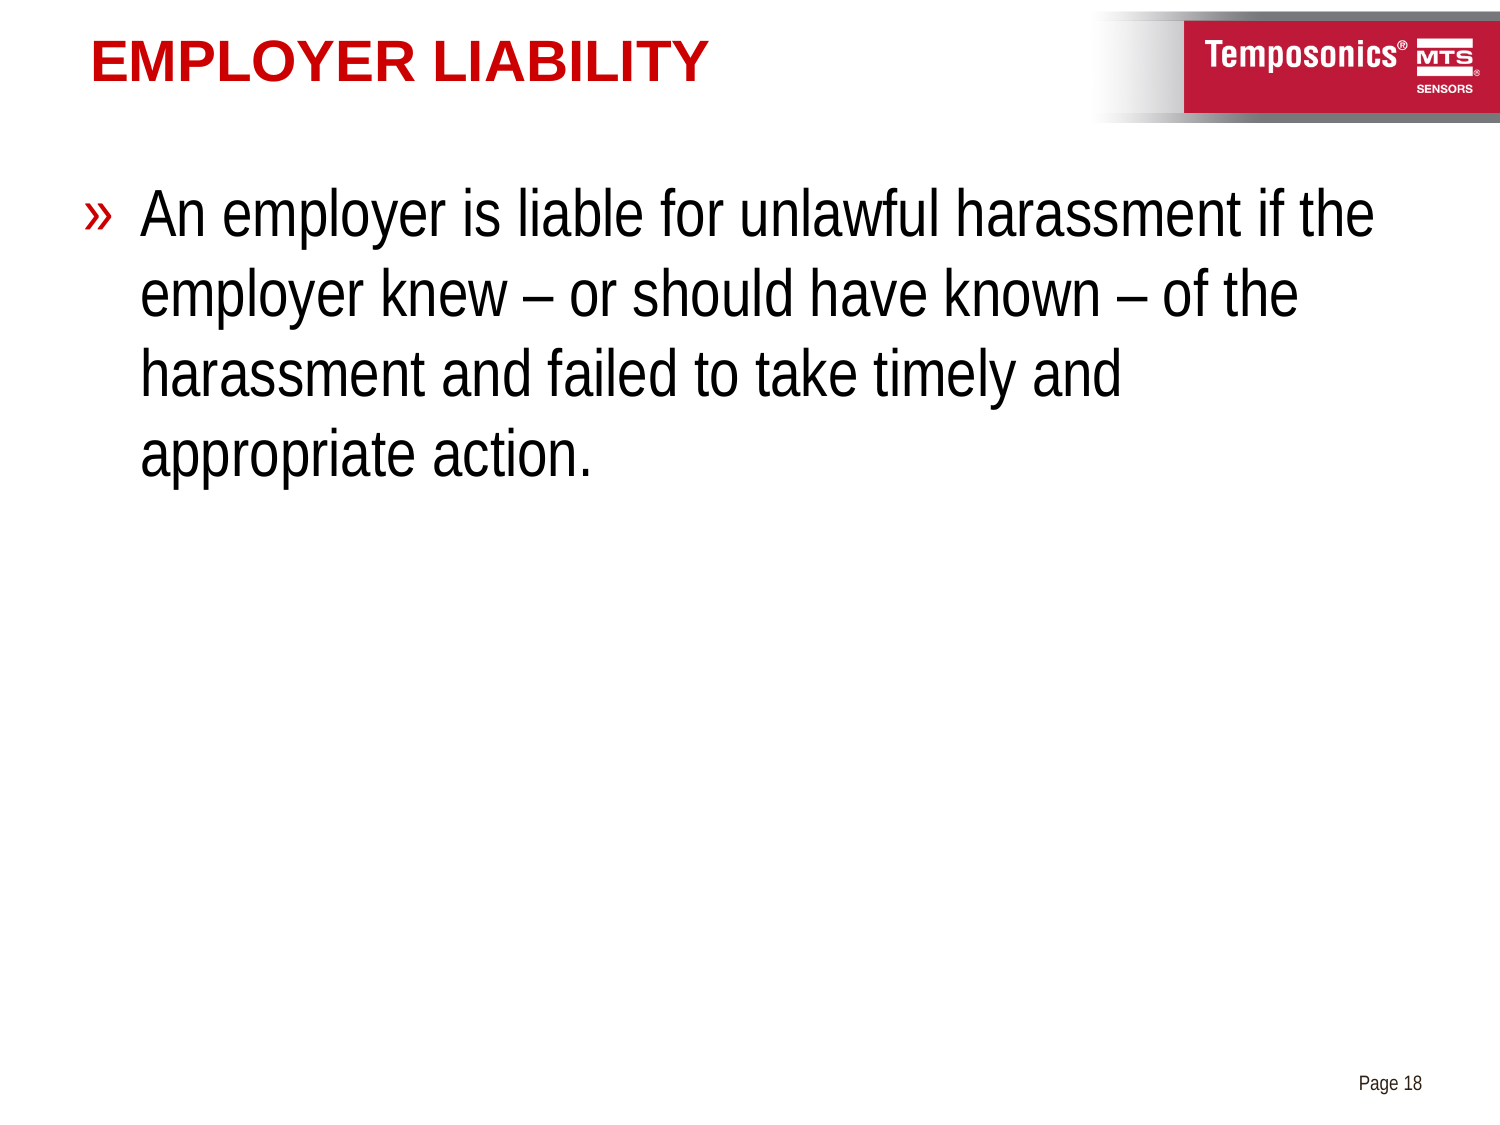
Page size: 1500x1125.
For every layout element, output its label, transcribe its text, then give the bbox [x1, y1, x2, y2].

title Employer Liability [75, 12, 1138, 113]
slide_number Page 18 [1087, 1062, 1438, 1103]
list An employer is liable for unlawful harassment if the employer knew – or should have known – of the harassment and failed to take timely and appropriate action. [68, 162, 1432, 1000]
picture [1023, 0, 1500, 136]
